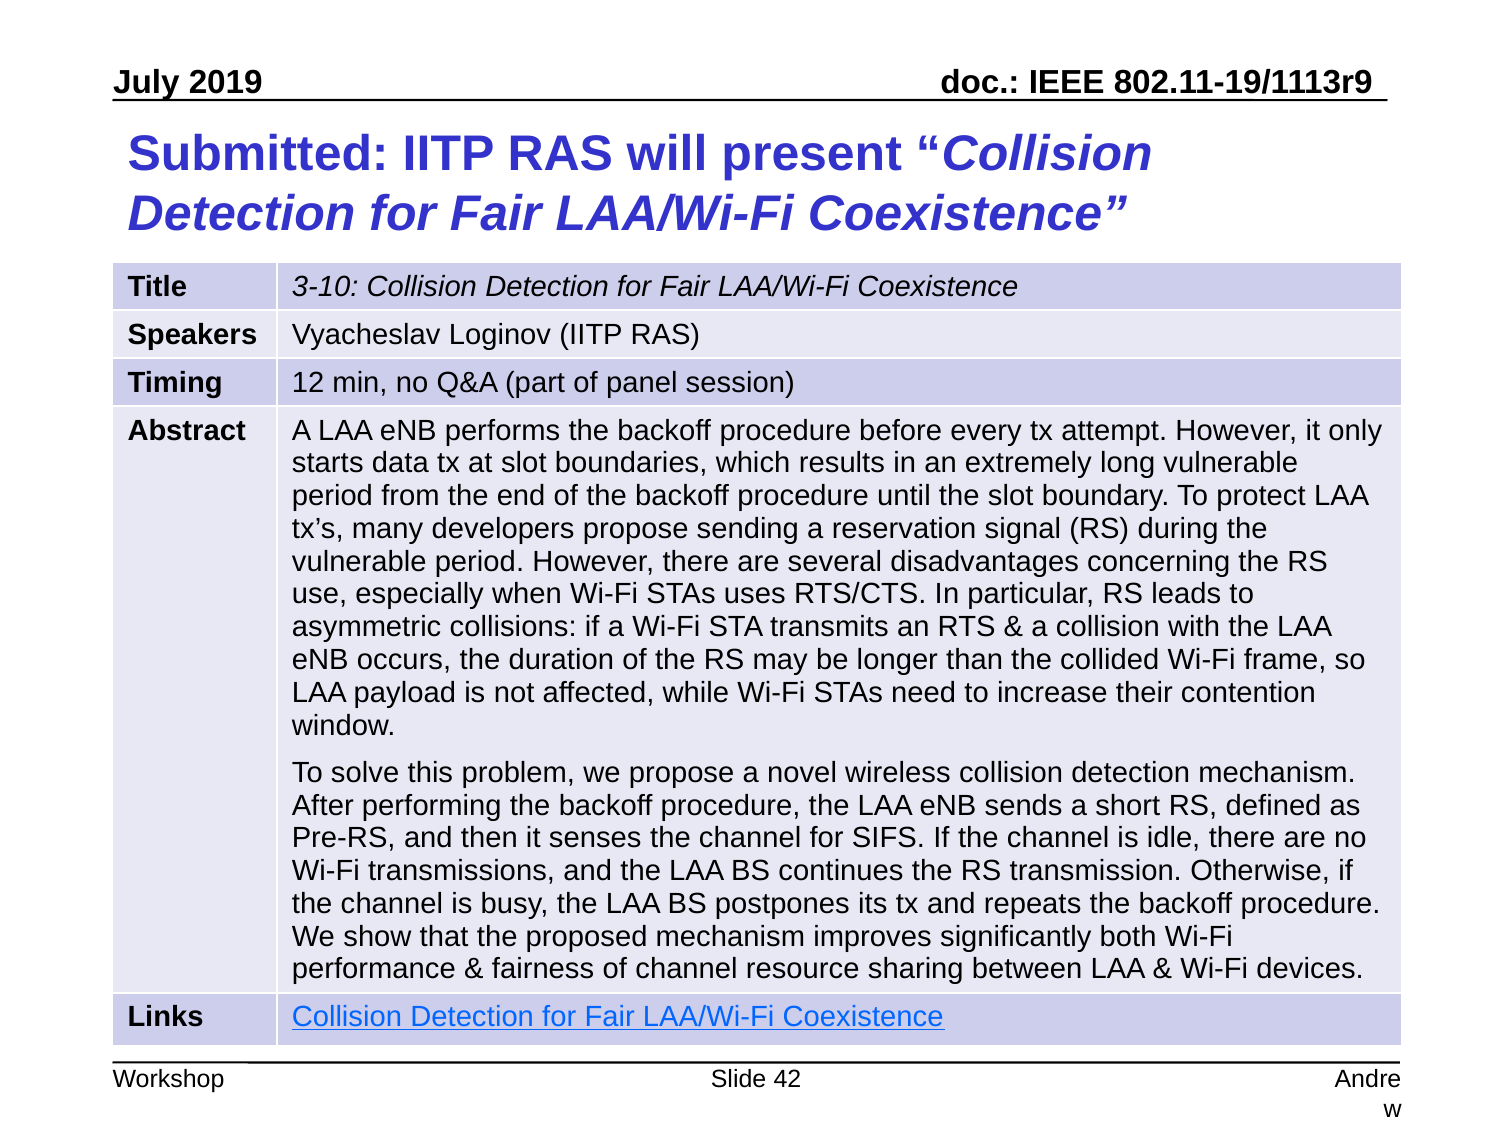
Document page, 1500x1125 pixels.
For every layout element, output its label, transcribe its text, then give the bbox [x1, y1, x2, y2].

table_header Title [113, 263, 276, 309]
table_cell Links [113, 994, 276, 1045]
table_cell A LAA eNB performs the backoff procedure before every tx attempt. However, it only starts data tx at slot boundaries, which results in an extremely long vulnerable period from the end of the backoff procedure until the slot boundary. To protect LAA tx’s, many developers propose sending a reservation signal (RS) during the vulnerable period. However, there are several disadvantages concerning the RS use, especially when Wi-Fi STAs uses RTS/CTS. In particular, RS leads to asymmetric collisions: if a Wi-Fi STA transmits an RTS & a collision with the LAA eNB occurs, the duration of the RS may be longer than the collided Wi-Fi frame, so LAA payload is not affected, while Wi-Fi STAs need to increase their contention window. To solve this problem, we propose a novel wireless collision detection mechanism. After performing the backoff procedure, the LAA eNB sends a short RS, defined as Pre-RS, and then it senses the channel for SIFS. If the channel is idle, there are no Wi-Fi transmissions, and the LAA BS continues the RS transmission. Otherwise, if the channel is busy, the LAA BS postpones its tx and repeats the backoff procedure. We show that the proposed mechanism improves significantly both Wi-Fi performance & fairness of channel resource sharing between LAA & Wi-Fi devices. [278, 407, 1401, 992]
table_cell 12 min, no Q&A (part of panel session) [278, 359, 1401, 405]
slide_number Slide 42 [709, 1061, 803, 1093]
table_cell Speakers [113, 311, 276, 357]
table_cell Collision Detection for Fair LAA/Wi-Fi Coexistence [278, 994, 1401, 1045]
table_header 3-10: Collision Detection for Fair LAA/Wi-Fi Coexistence [278, 263, 1401, 309]
table_cell Abstract [113, 407, 276, 992]
table_cell Timing [113, 359, 276, 405]
table_cell Vyacheslav Loginov (IITP RAS) [278, 311, 1401, 357]
footer Andrew Myles, Cisco [1320, 1061, 1402, 1093]
title Submitted: IITP RAS will present “Collision Detection for Fair LAA/Wi-Fi Coexistence” [112, 112, 1388, 262]
